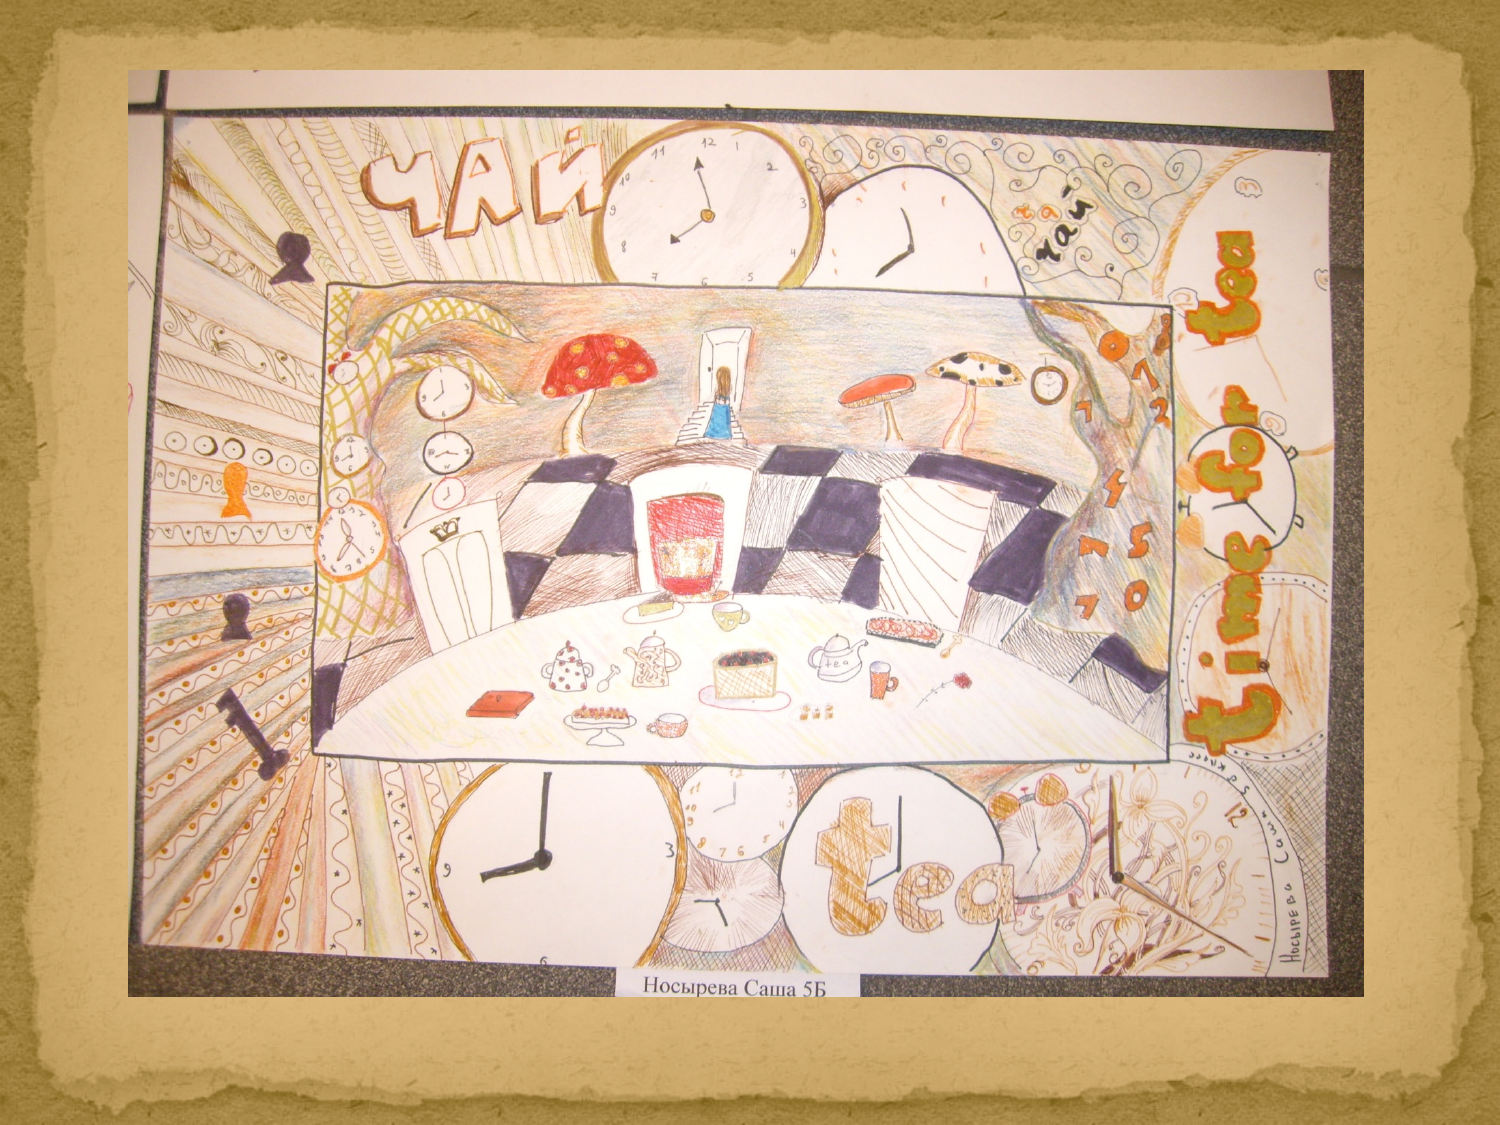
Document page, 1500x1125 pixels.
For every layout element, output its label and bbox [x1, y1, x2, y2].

picture [128, 70, 1364, 997]
